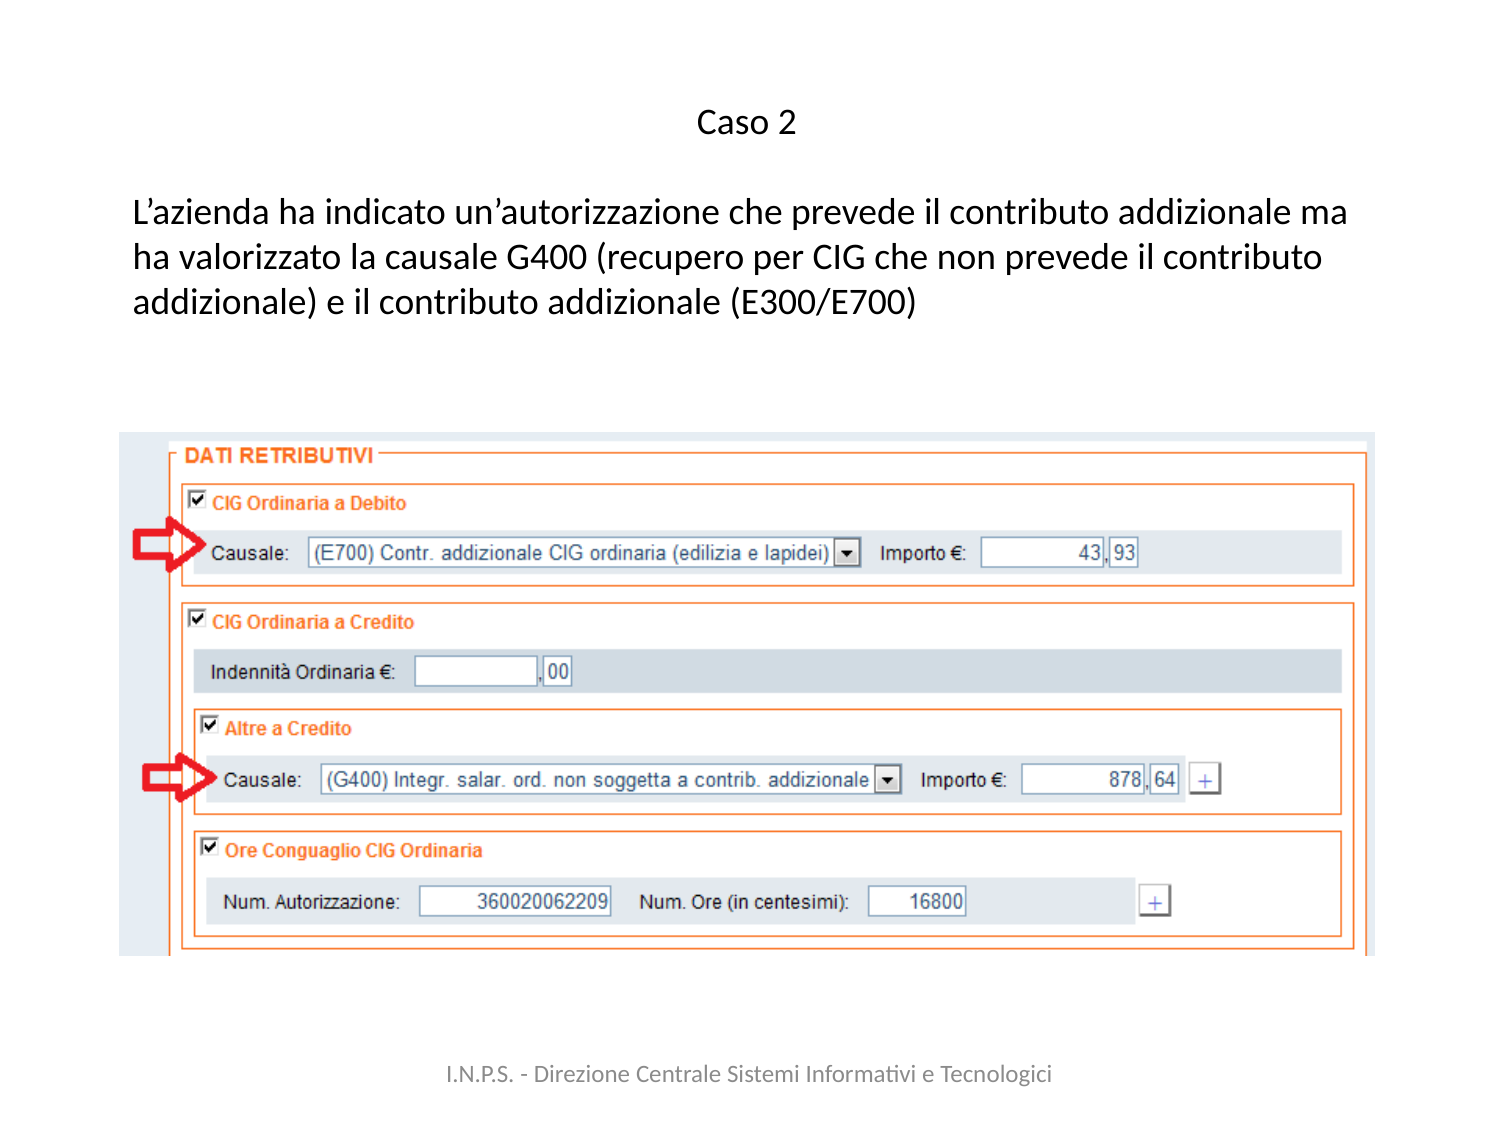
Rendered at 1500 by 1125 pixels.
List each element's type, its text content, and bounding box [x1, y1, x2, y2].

footer I.N.P.S. - Direzione Centrale Sistemi Informativi e Tecnologici [360, 1042, 1140, 1103]
text_box Caso 2 L’azienda ha indicato un’autorizzazione che prevede il contributo addizionale ma ha valorizzato la causale G400 (recupero per CIG che non prevede il contributo addizionale) e il contributo addizionale (E300/E700) [117, 89, 1376, 330]
picture [119, 432, 1375, 957]
